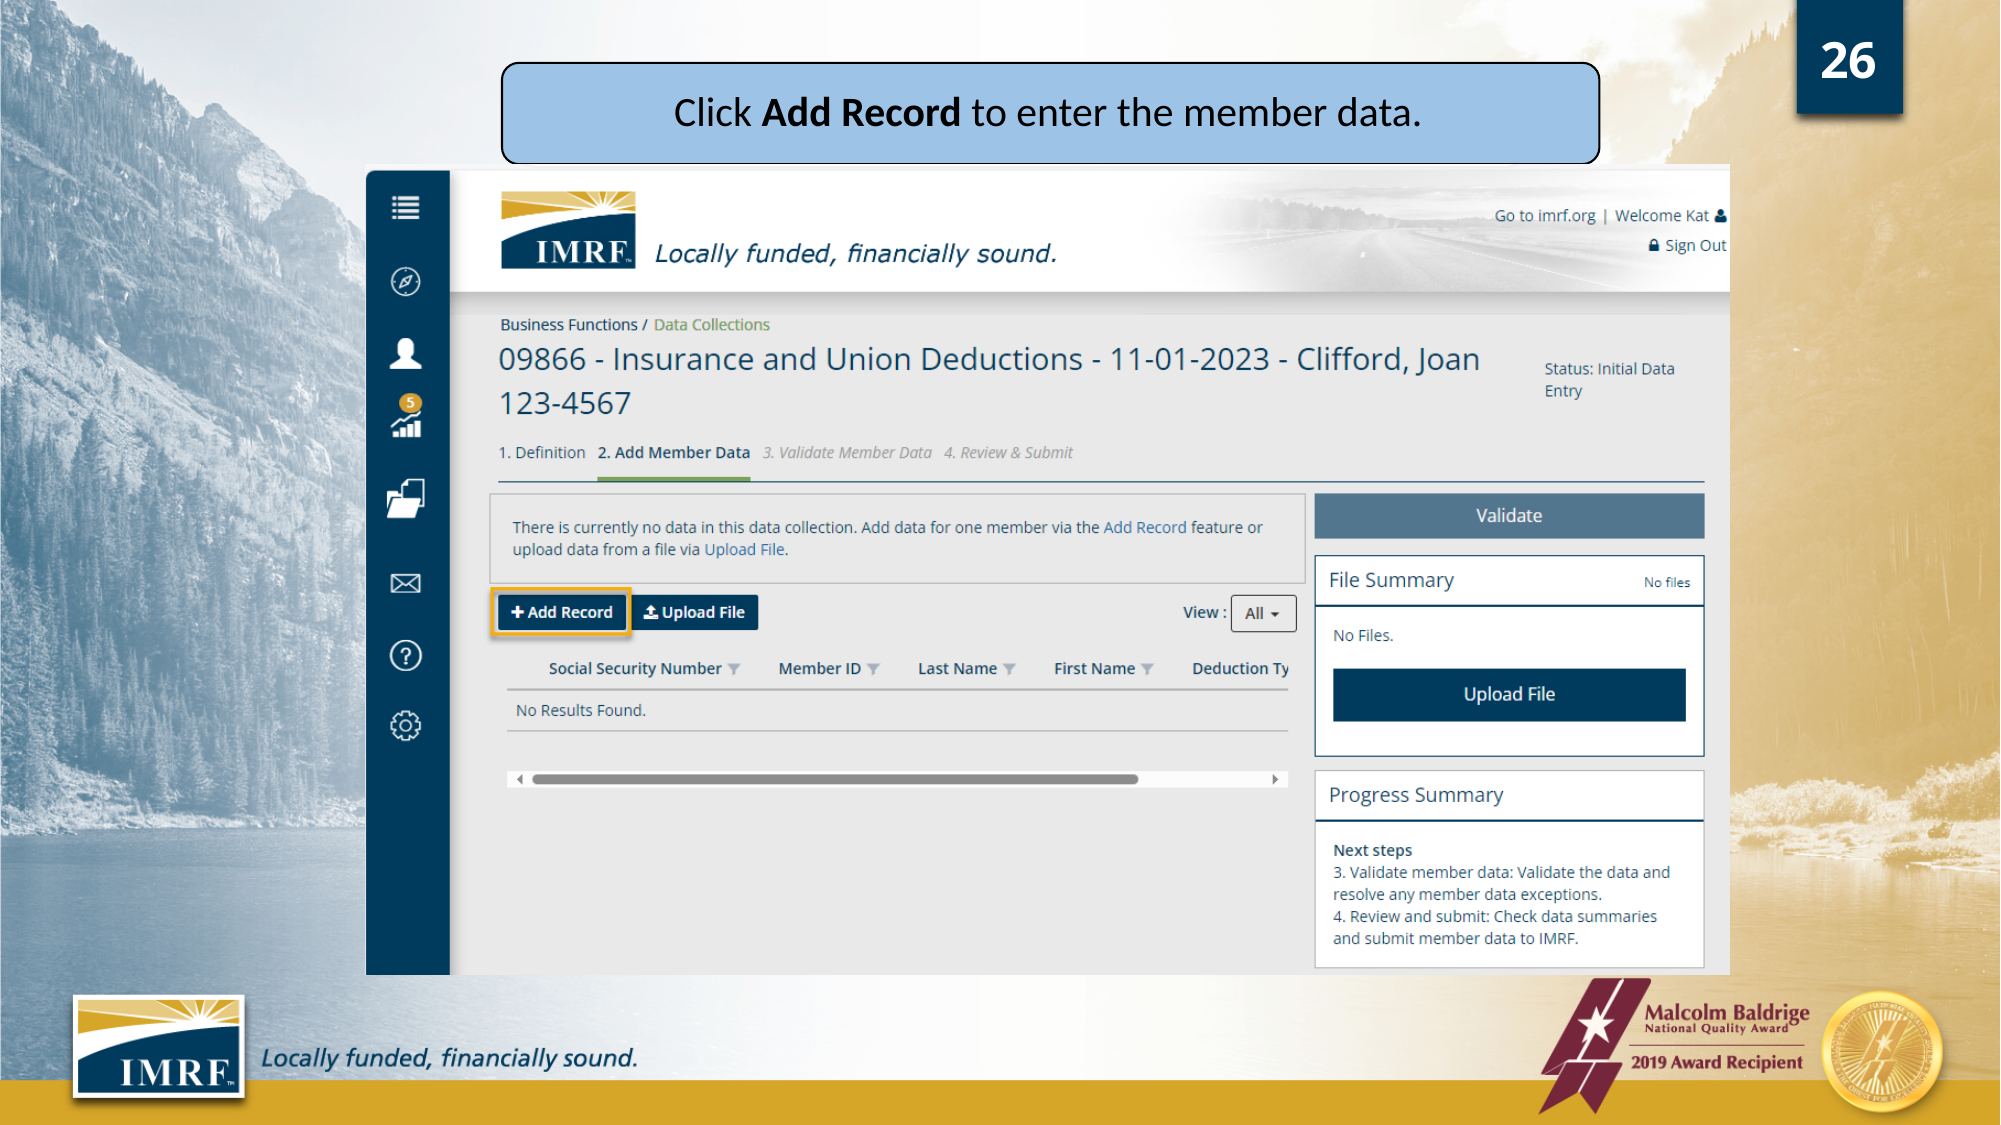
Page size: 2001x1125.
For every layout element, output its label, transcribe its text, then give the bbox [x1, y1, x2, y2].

slide_number 26 [1779, 32, 1918, 93]
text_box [501, 62, 1600, 164]
picture [0, 0, 2000, 1125]
